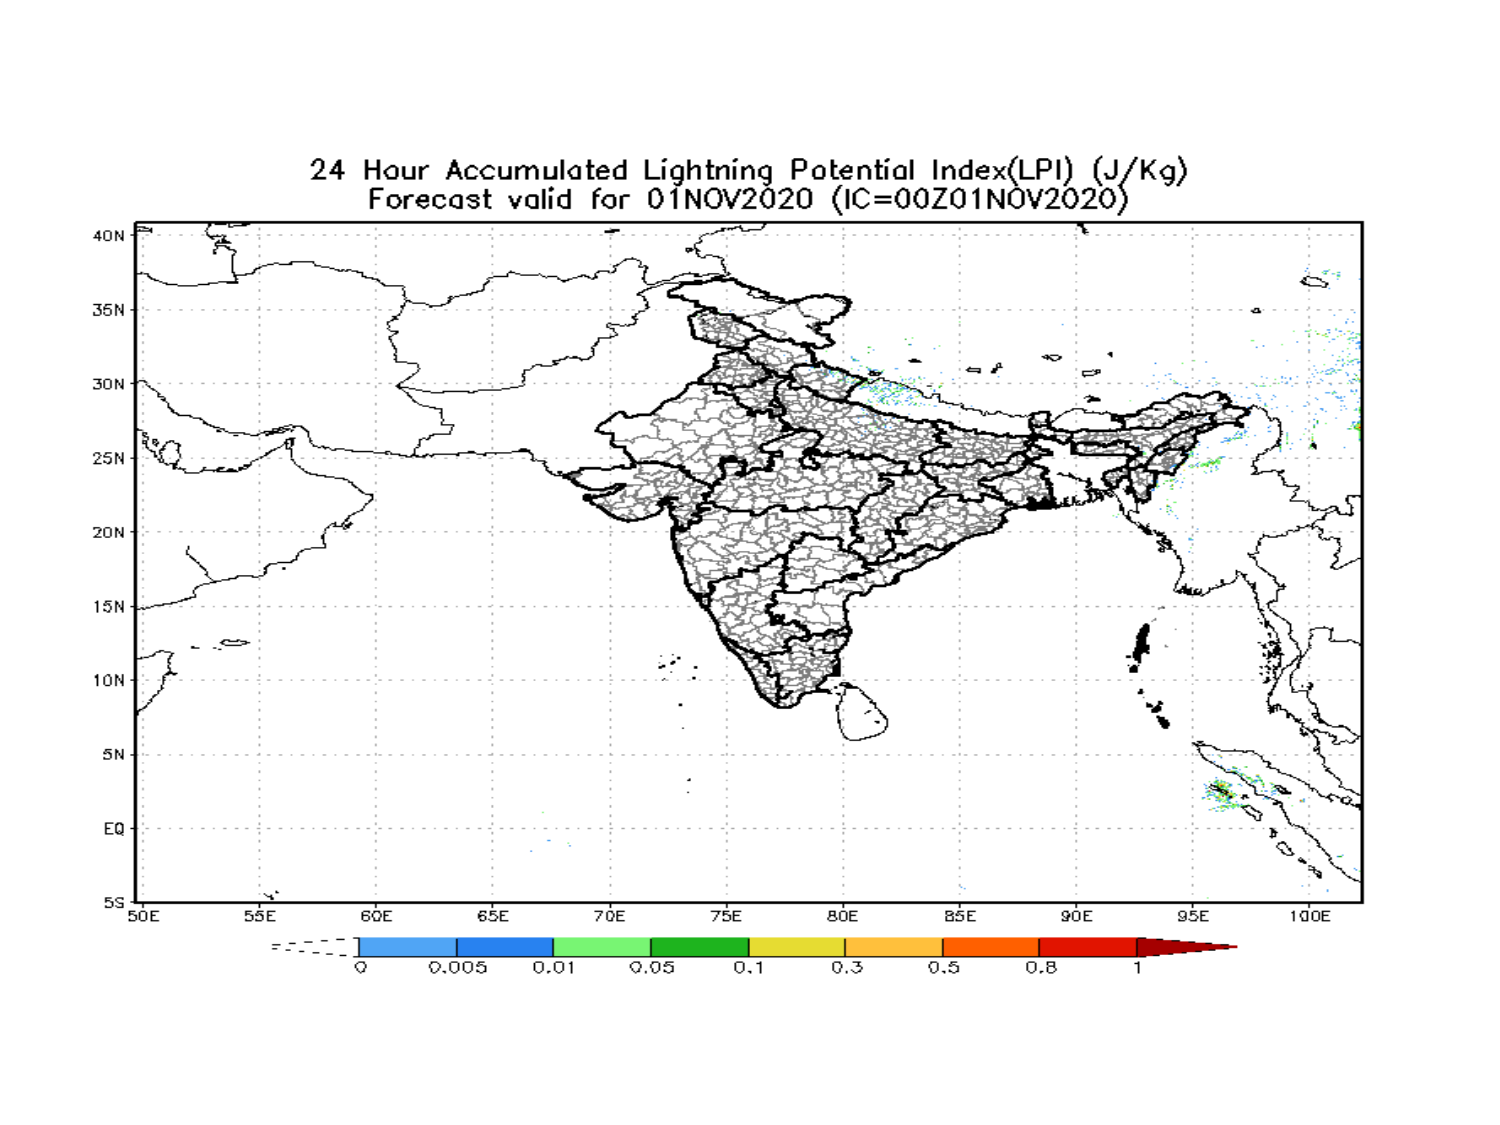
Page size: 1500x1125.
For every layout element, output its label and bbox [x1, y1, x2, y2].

picture [74, 149, 1426, 976]
